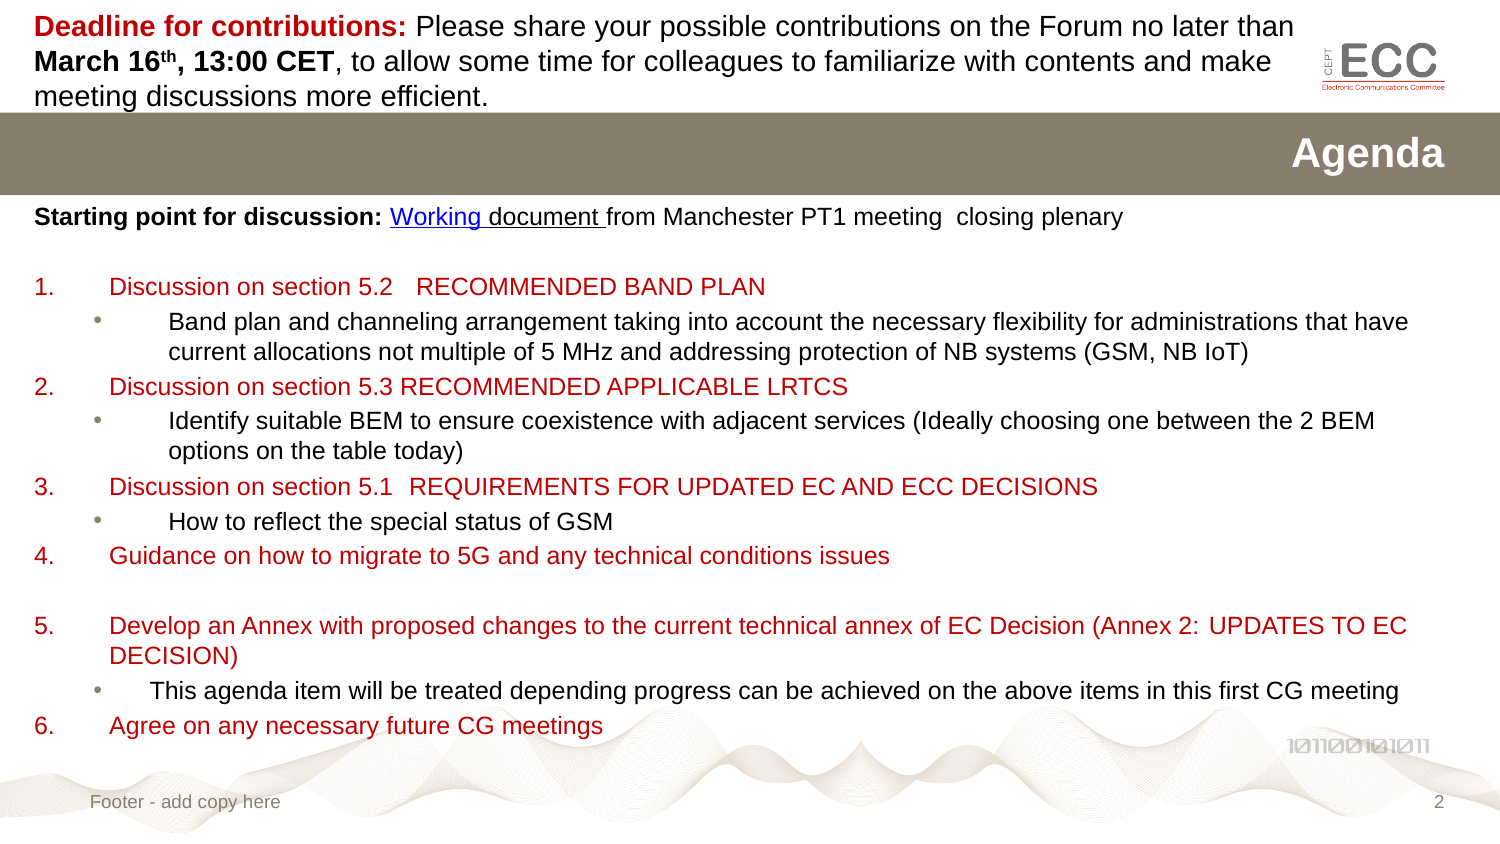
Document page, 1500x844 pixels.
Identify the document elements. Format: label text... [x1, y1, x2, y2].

list Starting point for discussion: Working document from Manchester PT1 meeting closing plenary Discussion on section 5.2 RECOMMENDED BAND PLAN Band plan and channeling arrangement taking into account the necessary flexibility for administrations that have current allocations not multiple of 5 MHz and addressing protection of NB systems (GSM, NB IoT) Discussion on section 5.3 RECOMMENDED APPLICABLE LRTCS Identify suitable BEM to ensure coexistence with adjacent services (Ideally choosing one between the 2 BEM options on the table today) Discussion on section 5.1 REQUIREMENTS FOR UPDATED EC AND ECC DECISIONS How to reflect the special status of GSM Guidance on how to migrate to 5G and any technical conditions issues Develop an Annex with proposed changes to the current technical annex of EC Decision (Annex 2: Updates to EC Decision) This agenda item will be treated depending progress can be achieved on the above items in this first CG meeting Agree on any necessary future CG meetings [19, 192, 1449, 740]
slide_number 2 [1359, 782, 1460, 827]
text_box Deadline for contributions: Please share your possible contributions on the Forum no later than March 16th, 13:00 CET, to allow some time for colleagues to familiarize with contents and make meeting discussions more efficient. [19, 0, 1360, 120]
footer Footer - add copy here [75, 782, 550, 827]
title Agenda [75, 110, 1460, 192]
picture [0, 0, 1500, 844]
